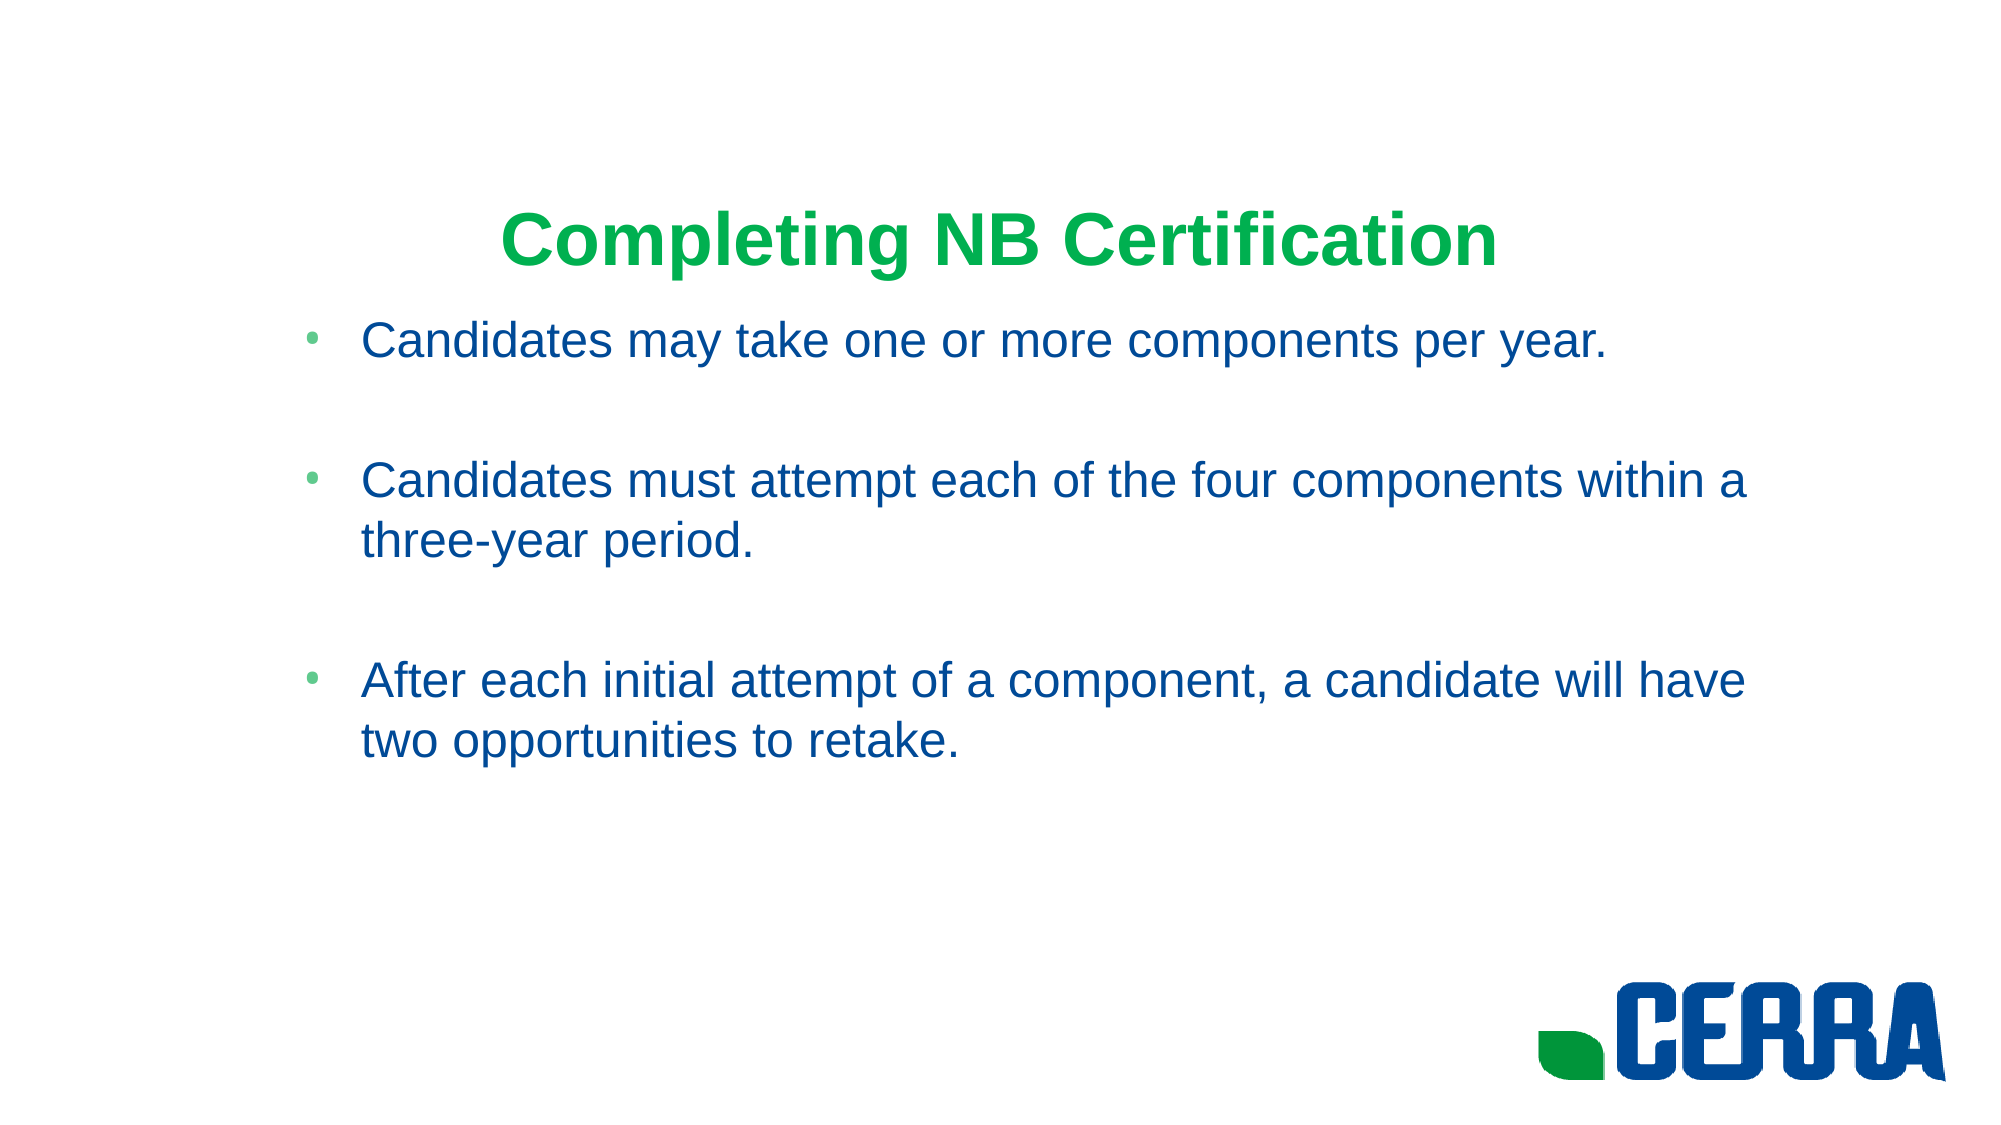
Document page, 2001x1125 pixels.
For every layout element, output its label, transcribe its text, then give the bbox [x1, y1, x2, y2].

title Completing NB Certification [125, 50, 1876, 288]
picture [1516, 862, 1969, 1125]
list Candidates may take one or more components per year. Candidates must attempt each of the four components within a three-year period. After each initial attempt of a component, a candidate will have two opportunities to retake. [288, 299, 1796, 988]
